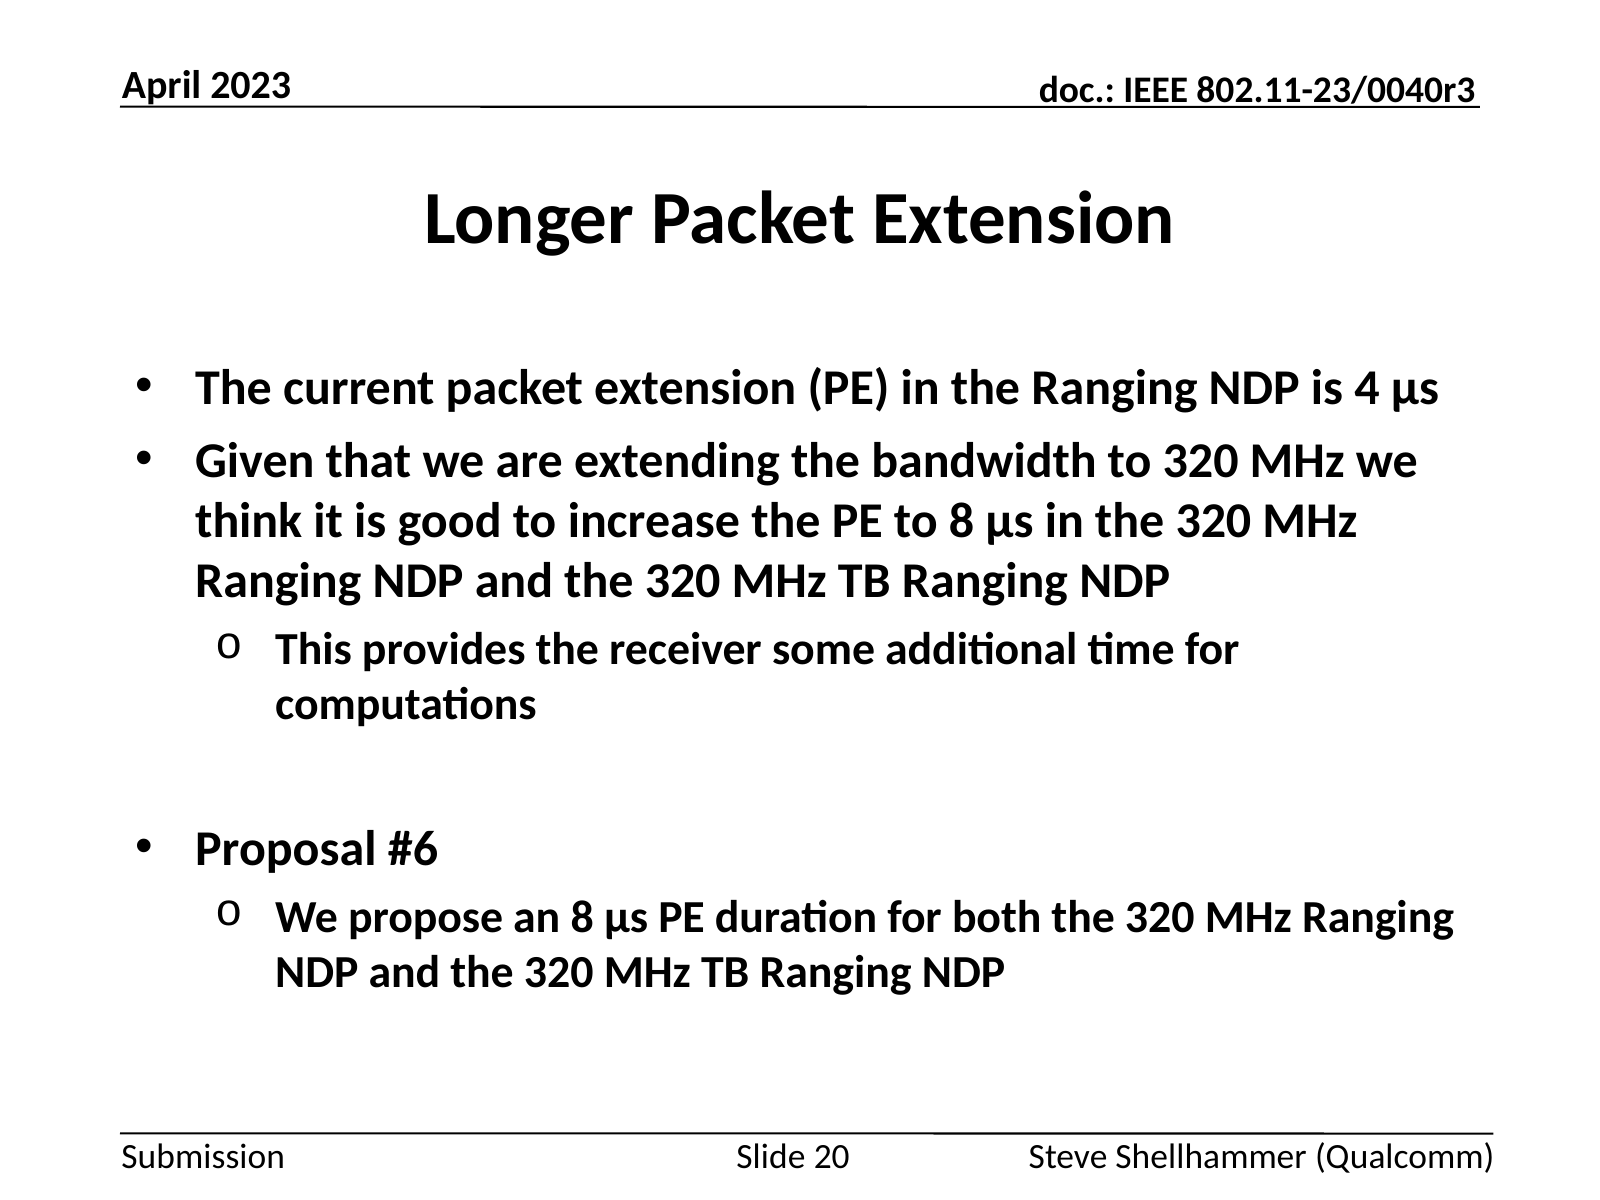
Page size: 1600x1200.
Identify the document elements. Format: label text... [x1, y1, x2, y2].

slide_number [121, 58, 451, 107]
list The current packet extension (PE) in the Ranging NDP is 4 µs Given that we are extending the bandwidth to 320 MHz we think it is good to increase the PE to 8 µs in the 320 MHz Ranging NDP and the 320 MHz TB Ranging NDP This provides the receiver some additional time for computations Proposal #6 We propose an 8 µs PE duration for both the 320 MHz Ranging NDP and the 320 MHz TB Ranging NDP [119, 346, 1480, 1067]
title Longer Packet Extension [119, 119, 1480, 307]
footer Steve Shellhammer (Qualcomm) [937, 1132, 1495, 1174]
slide_number Slide 20 [733, 1132, 854, 1197]
